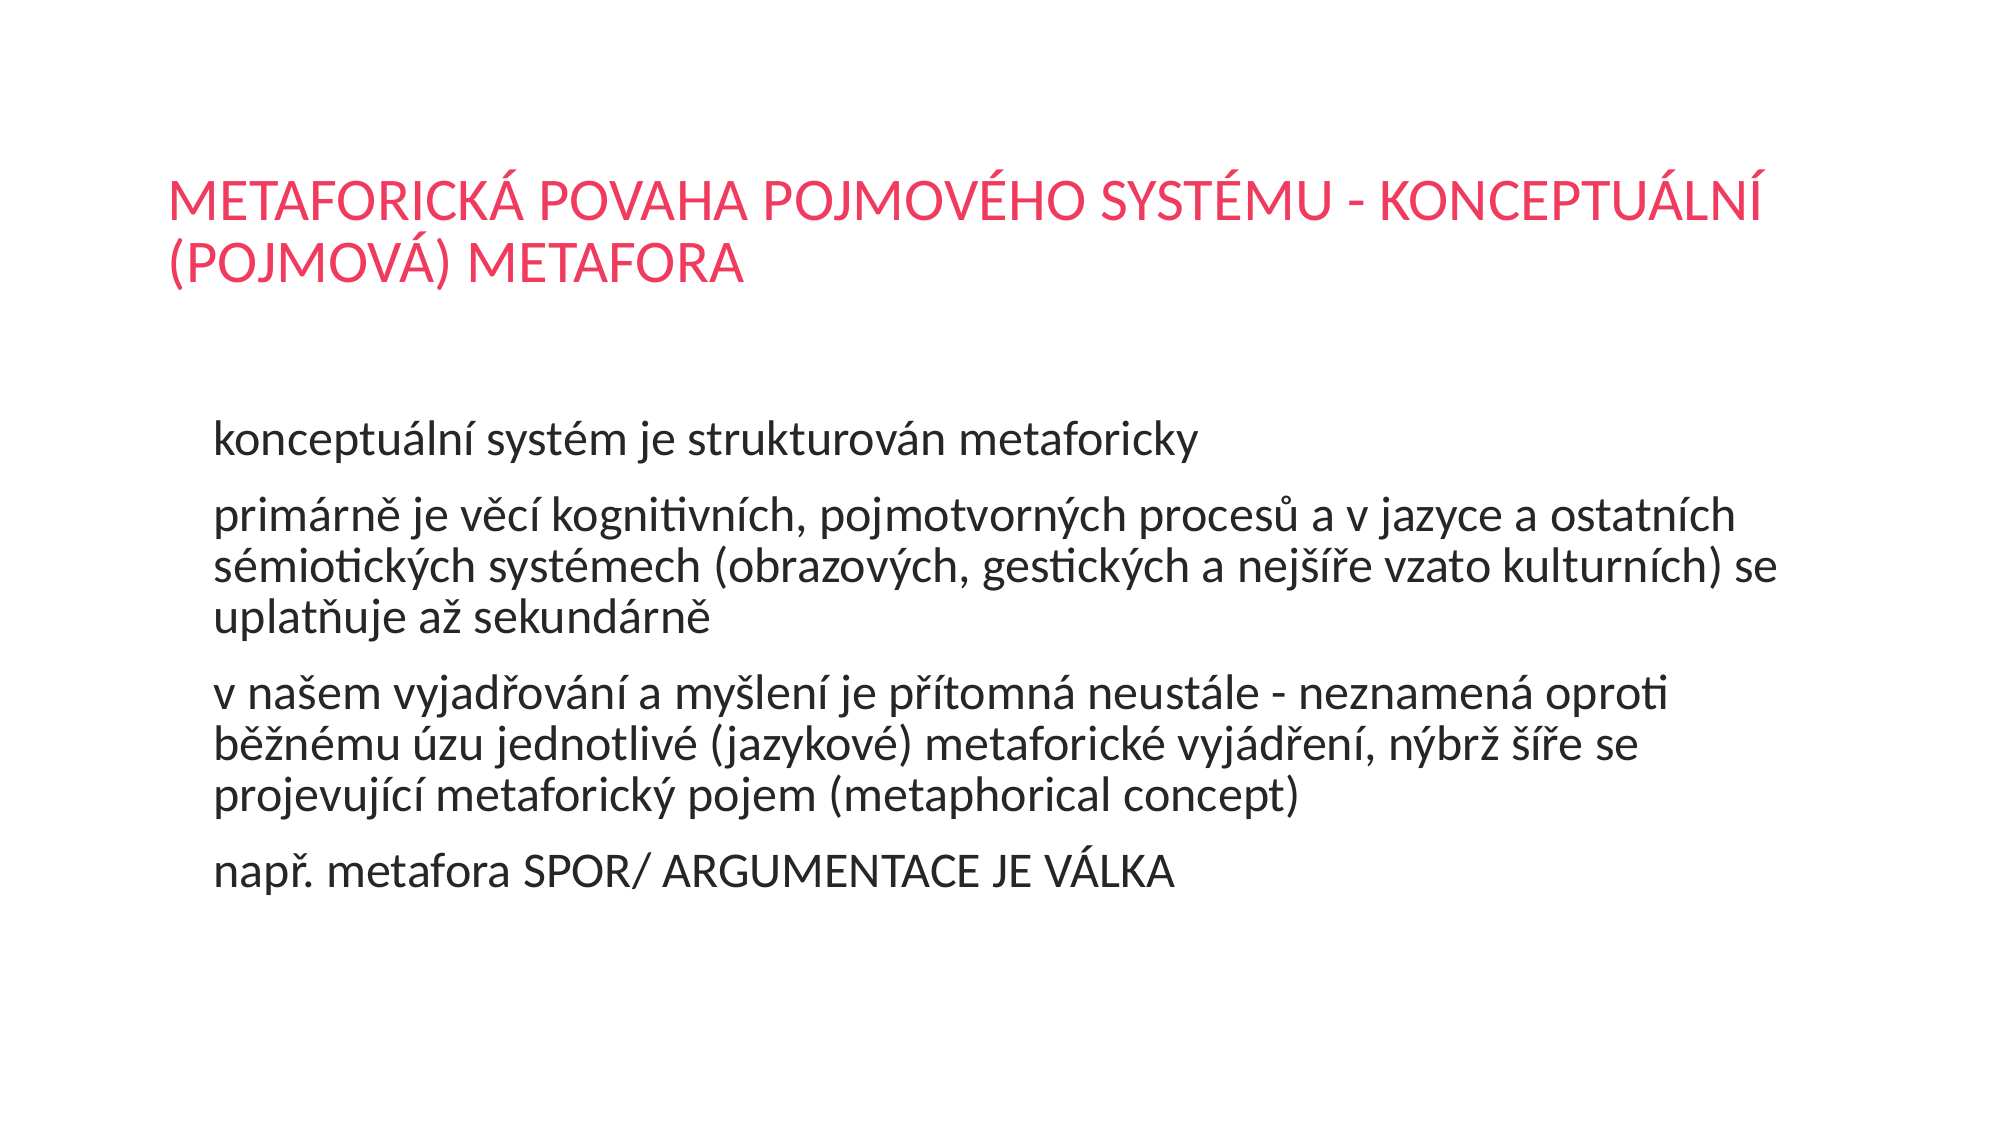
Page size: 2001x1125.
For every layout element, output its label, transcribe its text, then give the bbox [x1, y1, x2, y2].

list konceptuální systém je strukturován metaforicky primárně je věcí kognitivních, pojmotvorných procesů a v jazyce a ostatních sémiotických systémech (obrazových, gestických a nejšíře vzato kulturních) se uplatňuje až sekundárně v našem vyjadřování a myšlení je přítomná neustále - neznamená oproti běžnému úzu jednotlivé (jazykové) metaforické vyjádření, nýbrž šíře se projevující metaforický pojem (metaphorical concept) např. metafora SPOR/ ARGUMENTACE JE VÁLKA [123, 407, 1877, 1125]
title METAFORICKÁ POVAHA POJMOVÉHO SYSTÉMU - KONCEPTUÁLNÍ (POJMOVÁ) METAFORA [153, 162, 1847, 305]
